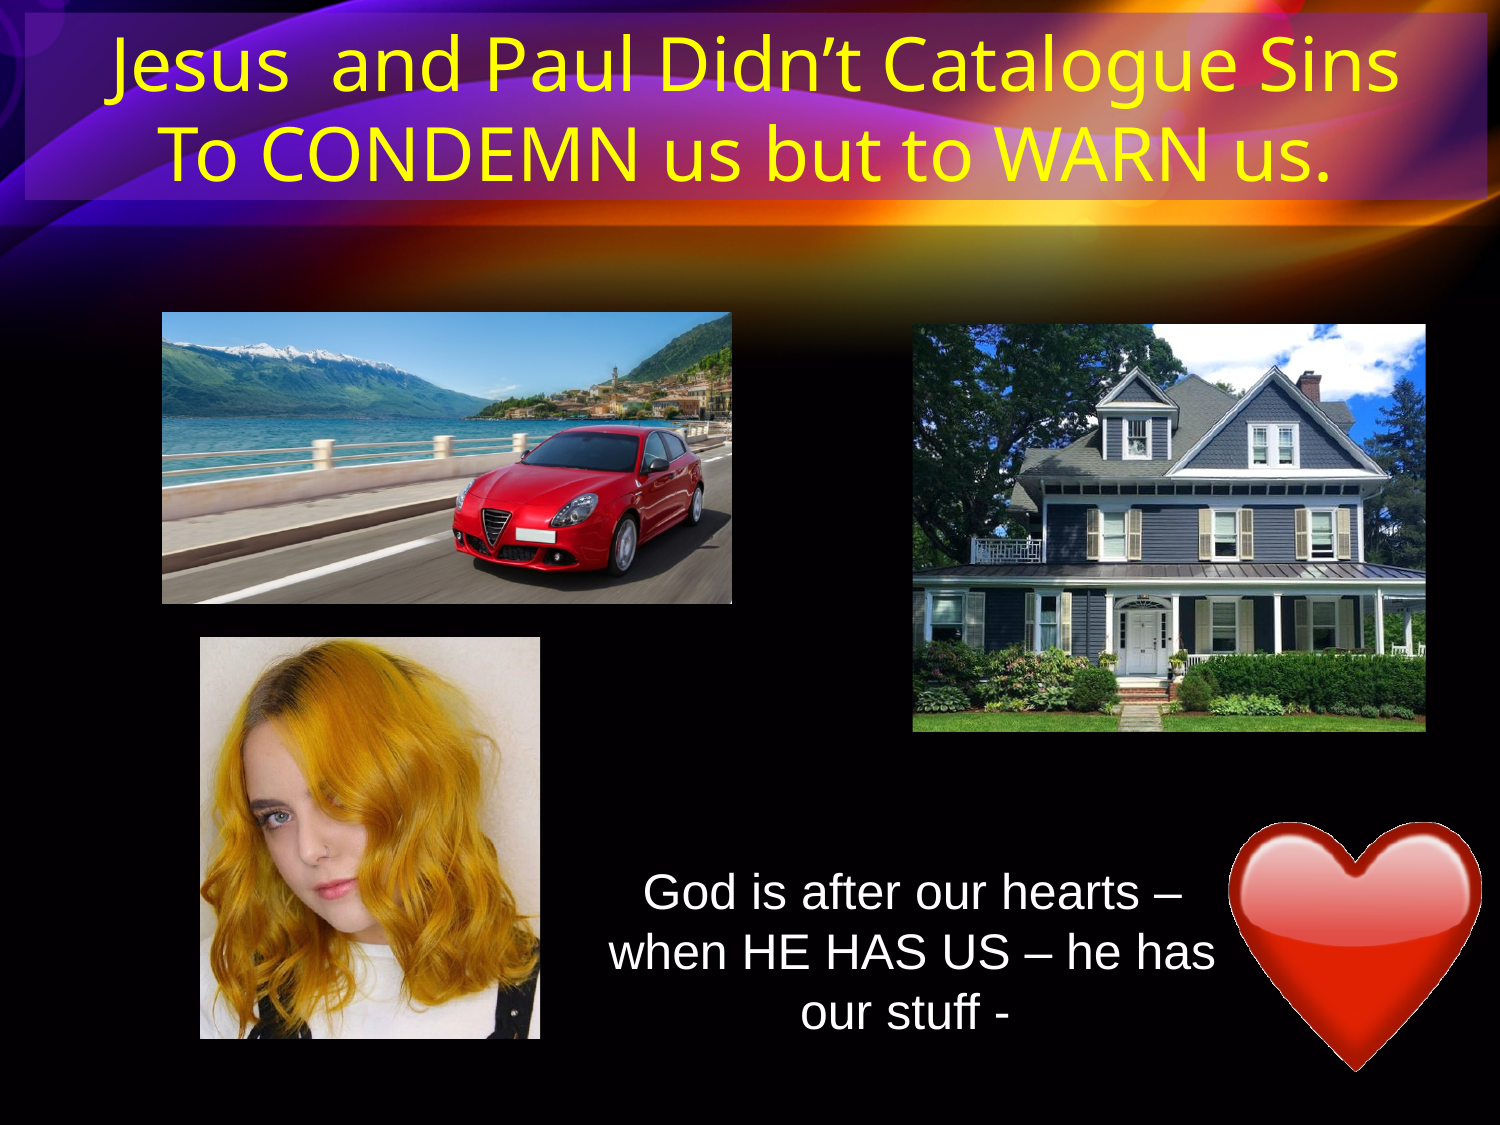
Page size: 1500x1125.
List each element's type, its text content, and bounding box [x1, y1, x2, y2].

picture [0, 0, 1500, 1125]
text_box Jesus and Paul Didn’t Catalogue Sins To CONDEMN us but to WARN us. [24, 12, 1488, 200]
text_box God is after our hearts – when HE HAS US – he has our stuff - [587, 851, 1213, 1047]
